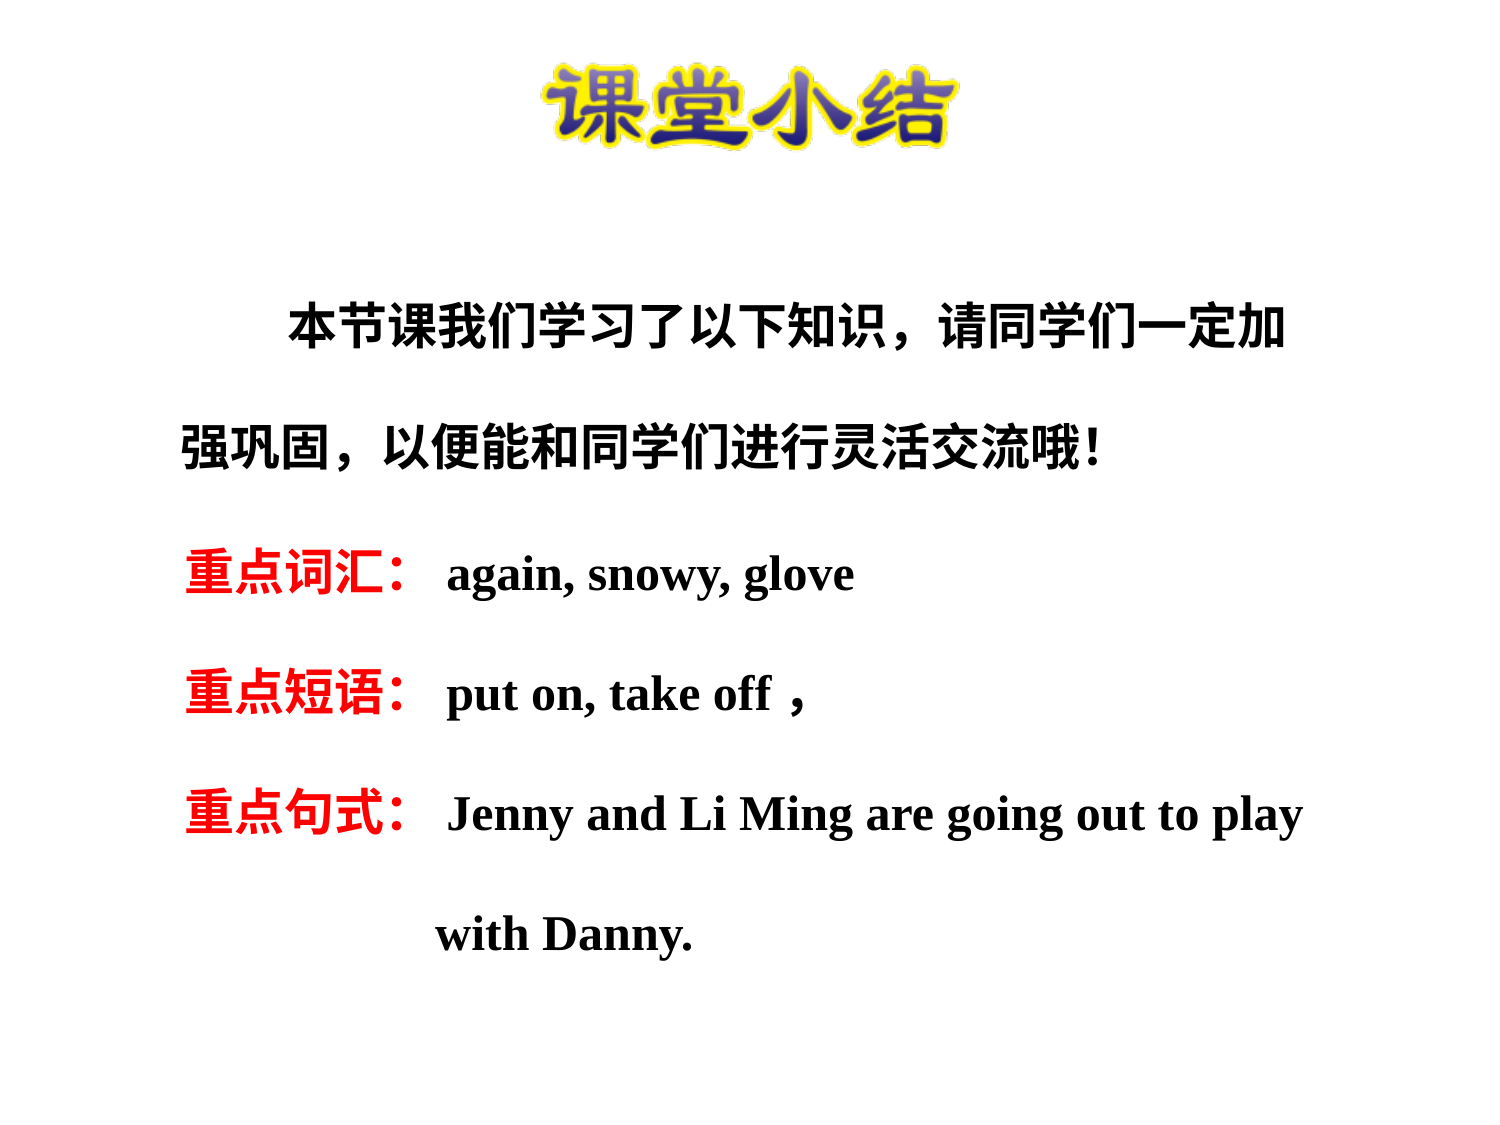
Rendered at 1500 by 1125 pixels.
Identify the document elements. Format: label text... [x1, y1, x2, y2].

text_box 重点词汇：again, snowy, glove 重点短语：put on, take off， 重点句式：Jenny and Li Ming are going out to play with Danny. [169, 473, 1423, 968]
picture [538, 57, 964, 157]
text_box 本节课我们学习了以下知识，请同学们一定加强巩固，以便能和同学们进行灵活交流哦！ [165, 208, 1336, 484]
